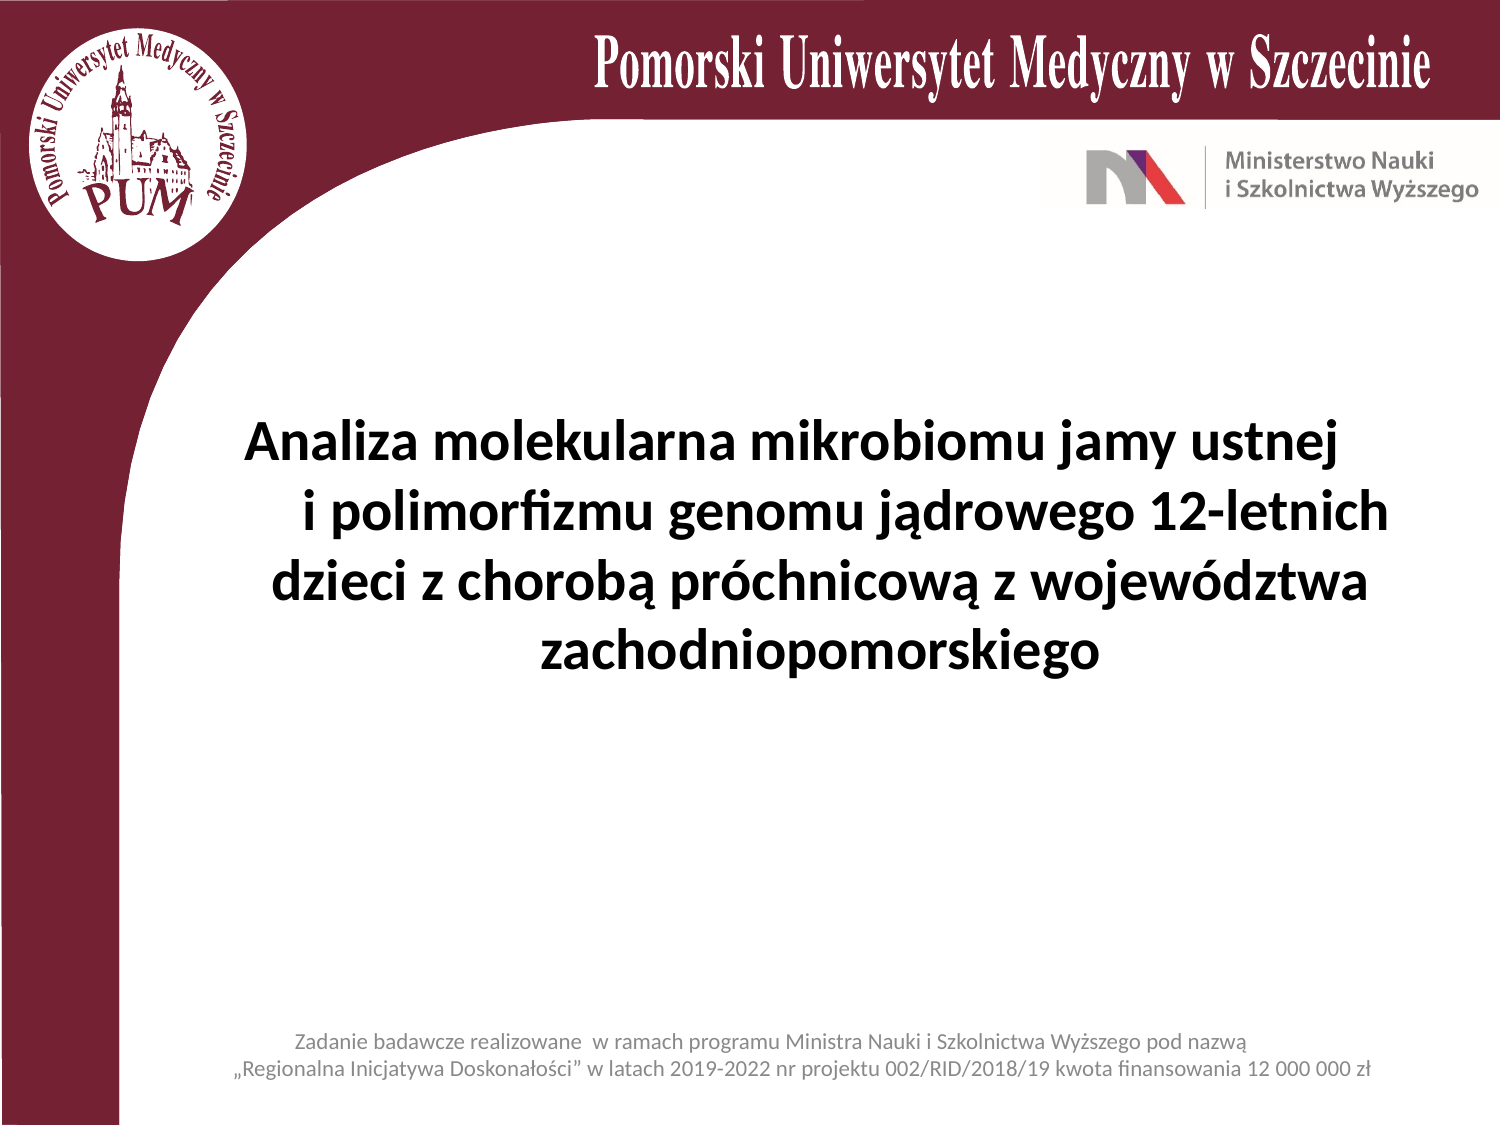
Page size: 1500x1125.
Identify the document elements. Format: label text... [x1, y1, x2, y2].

picture [1040, 125, 1500, 209]
footer Zadanie badawcze realizowane w ramach programu Ministra Nauki i Szkolnictwa Wyższego pod nazwą „Regionalna Inicjatywa Doskonałości” w latach 2019-2022 nr projektu 002/RID/2018/19 kwota finansowania 12 000 000 zł [171, 1004, 1436, 1103]
list Analiza molekularna mikrobiomu jamy ustnej i polimorfizmu genomu jądrowego 12-letnich dzieci z chorobą próchnicową z województwa zachodniopomorskiego [171, 302, 1414, 823]
